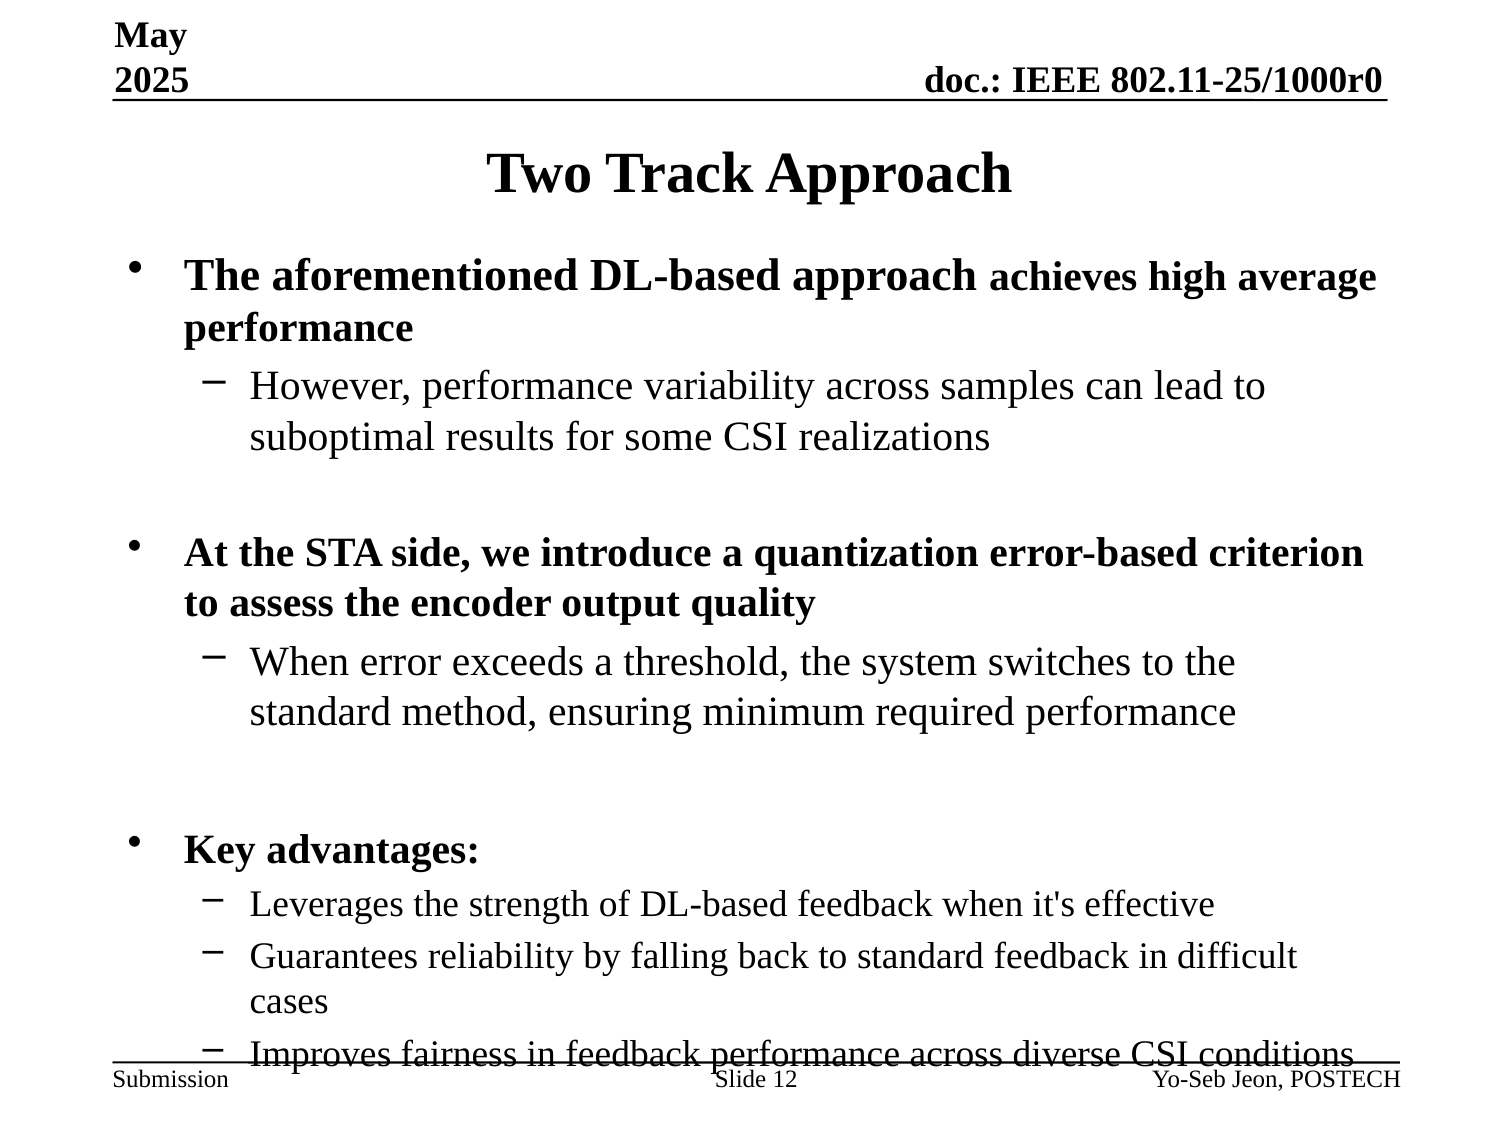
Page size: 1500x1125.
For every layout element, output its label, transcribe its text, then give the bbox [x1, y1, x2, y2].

footer Yo-Seb Jeon, POSTECH [1149, 1061, 1402, 1093]
slide_number Slide 12 [712, 1061, 800, 1093]
title Two Track Approach [112, 112, 1388, 226]
list The aforementioned DL-based approach achieves high average performance However, performance variability across samples can lead to suboptimal results for some CSI realizations At the STA side, we introduce a quantization error-based criterion to assess the encoder output quality When error exceeds a threshold, the system switches to the standard method, ensuring minimum required performance Key advantages: Leverages the strength of DL-based feedback when it's effective Guarantees reliability by falling back to standard feedback in difficult cases Improves fairness in feedback performance across diverse CSI conditions [112, 237, 1402, 1001]
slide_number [114, 54, 260, 101]
